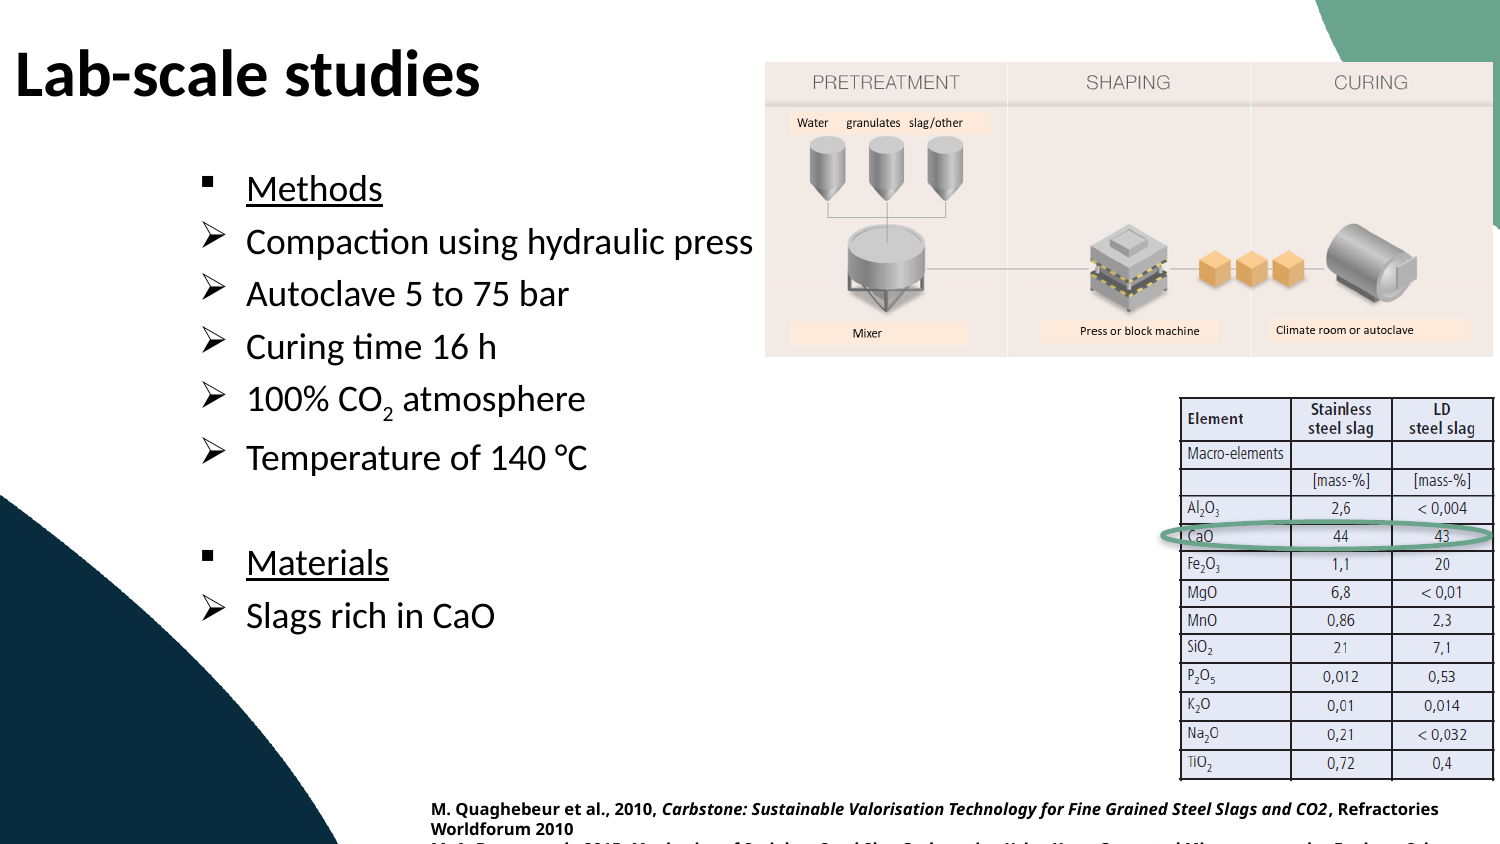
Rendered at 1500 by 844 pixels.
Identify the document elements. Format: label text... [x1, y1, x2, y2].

title Lab-scale studies [0, 0, 1050, 141]
picture [0, 0, 1500, 844]
list Methods Compaction using hydraulic press Autoclave 5 to 75 bar Curing time 16 h 100% CO2 atmosphere Temperature of 140 °C Materials Slags rich in CaO [184, 157, 1429, 690]
text_box M. Quaghebeur et al., 2010, Carbstone: Sustainable Valorisation Technology for Fine Grained Steel Slags and CO2, Refractories Worldforum 2010 M. A. Boone et al., 2015, Monitoring of Stainless-Steel Slag Carbonation Using X‑ray Computed Microtomography, Environ. Sci. Technol. 2014, 48, 674−680 [416, 791, 1500, 844]
